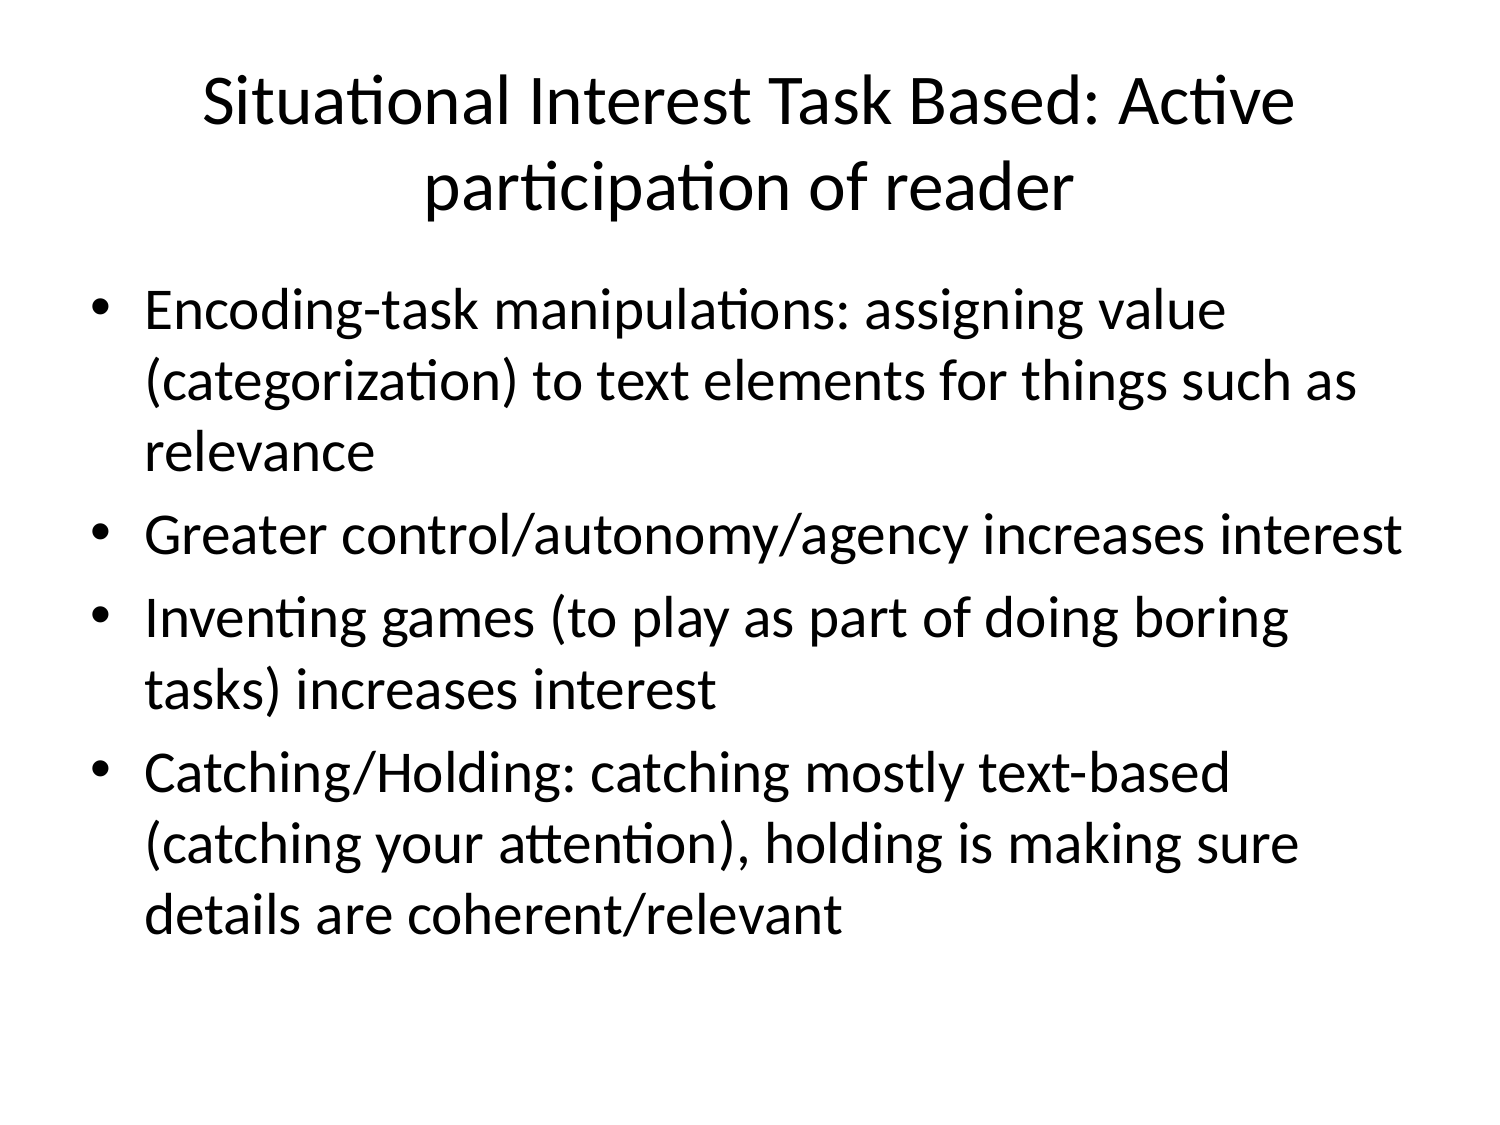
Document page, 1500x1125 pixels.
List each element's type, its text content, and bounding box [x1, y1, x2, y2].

title Situational Interest Task Based: Active participation of reader [75, 45, 1425, 233]
list Encoding-task manipulations: assigning value (categorization) to text elements for things such as relevance Greater control/autonomy/agency increases interest Inventing games (to play as part of doing boring tasks) increases interest Catching/Holding: catching mostly text-based (catching your attention), holding is making sure details are coherent/relevant [75, 262, 1425, 1005]
